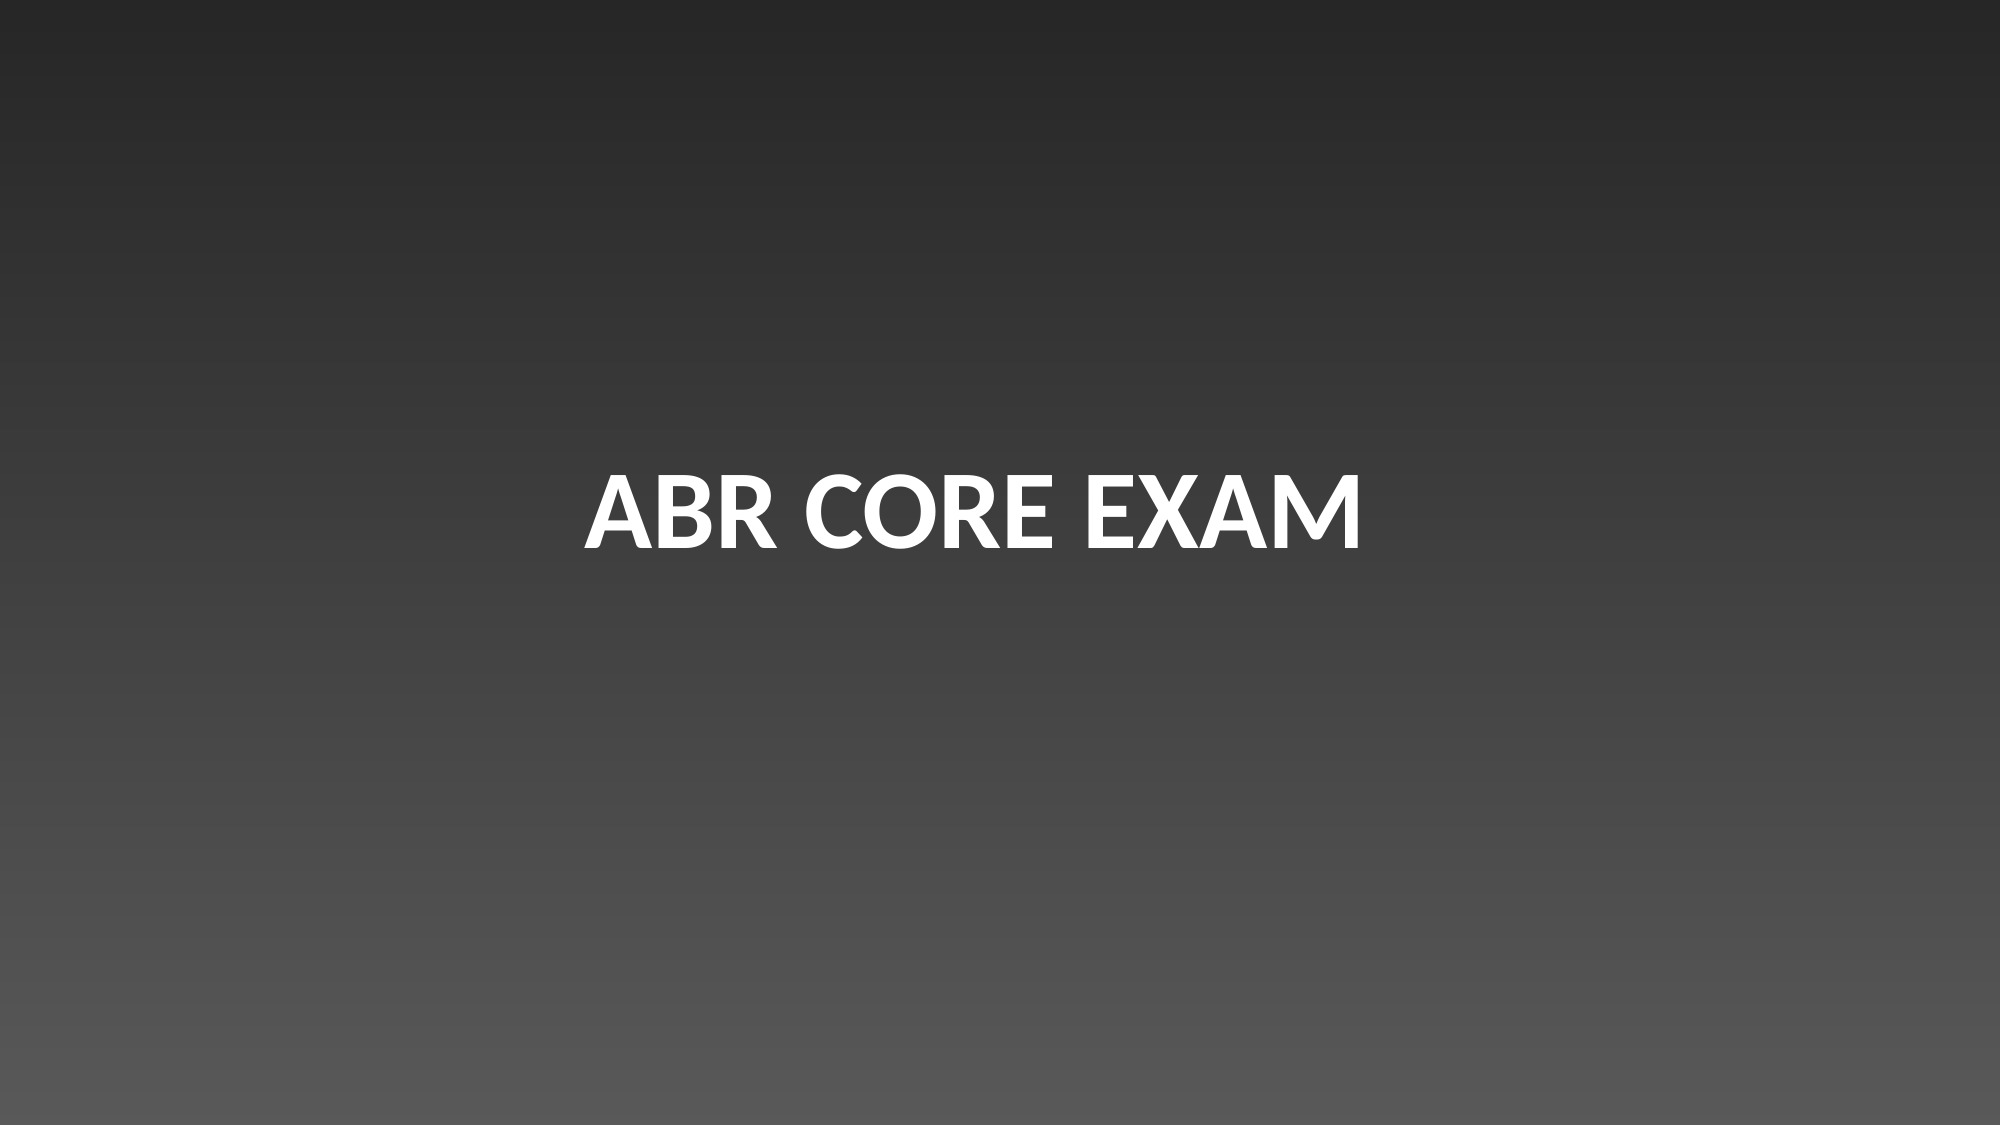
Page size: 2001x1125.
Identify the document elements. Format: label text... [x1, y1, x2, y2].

text_box ABR Core Exam [337, 428, 1613, 814]
